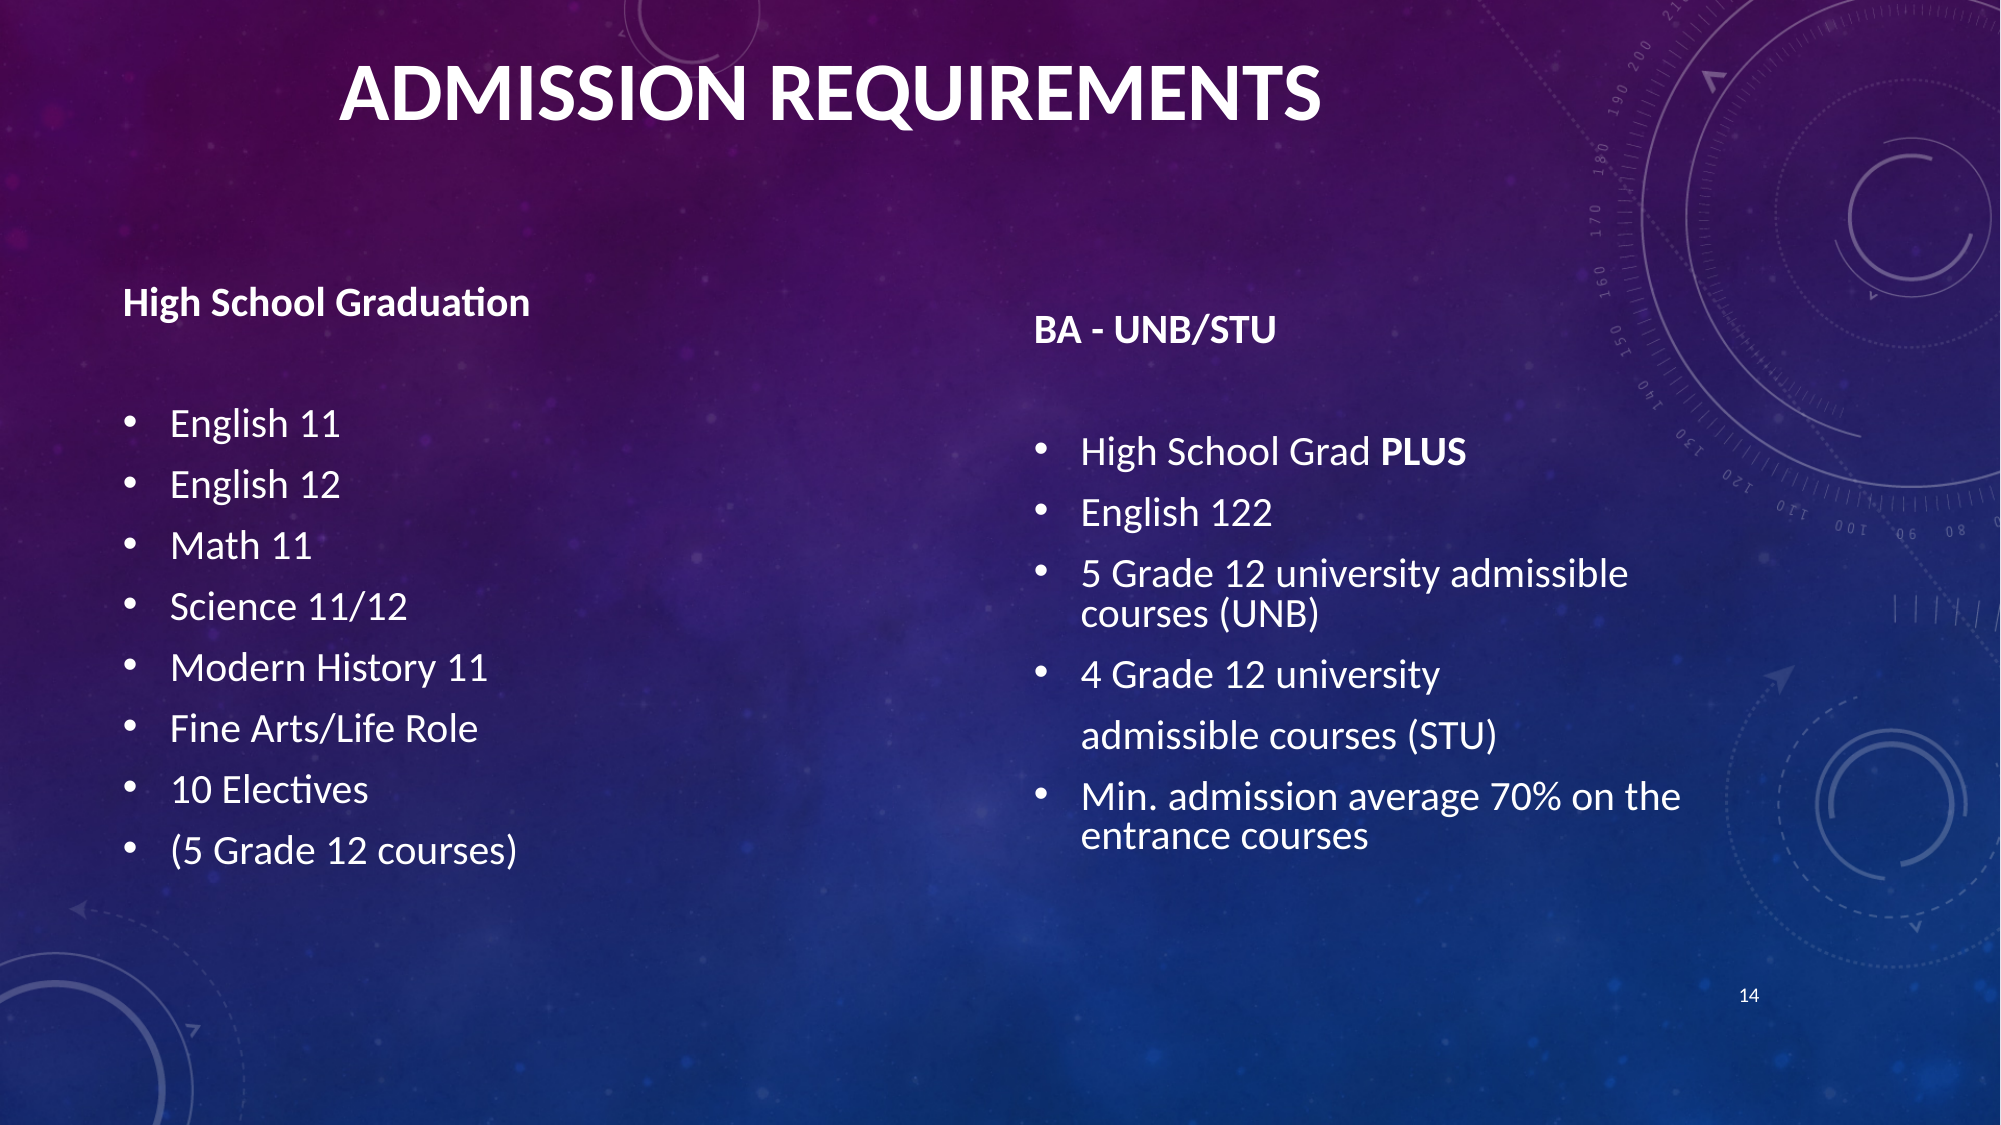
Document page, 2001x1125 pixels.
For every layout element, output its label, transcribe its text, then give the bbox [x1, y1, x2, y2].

picture [0, 0, 2001, 1125]
list BA - UNB/STU High School Grad PLUS English 122 5 Grade 12 university admissible courses (UNB) 4 Grade 12 university admissible courses (STU) Min. admission average 70% on the entrance courses [1018, 213, 1757, 957]
slide_number 14 [1684, 963, 1775, 1025]
list High School Graduation English 11 English 12 Math 11 Science 11/12 Modern History 11 Fine Arts/Life Role 10 Electives (5 Grade 12 courses) [107, 256, 808, 957]
title Admission Requirements [324, 0, 1713, 150]
